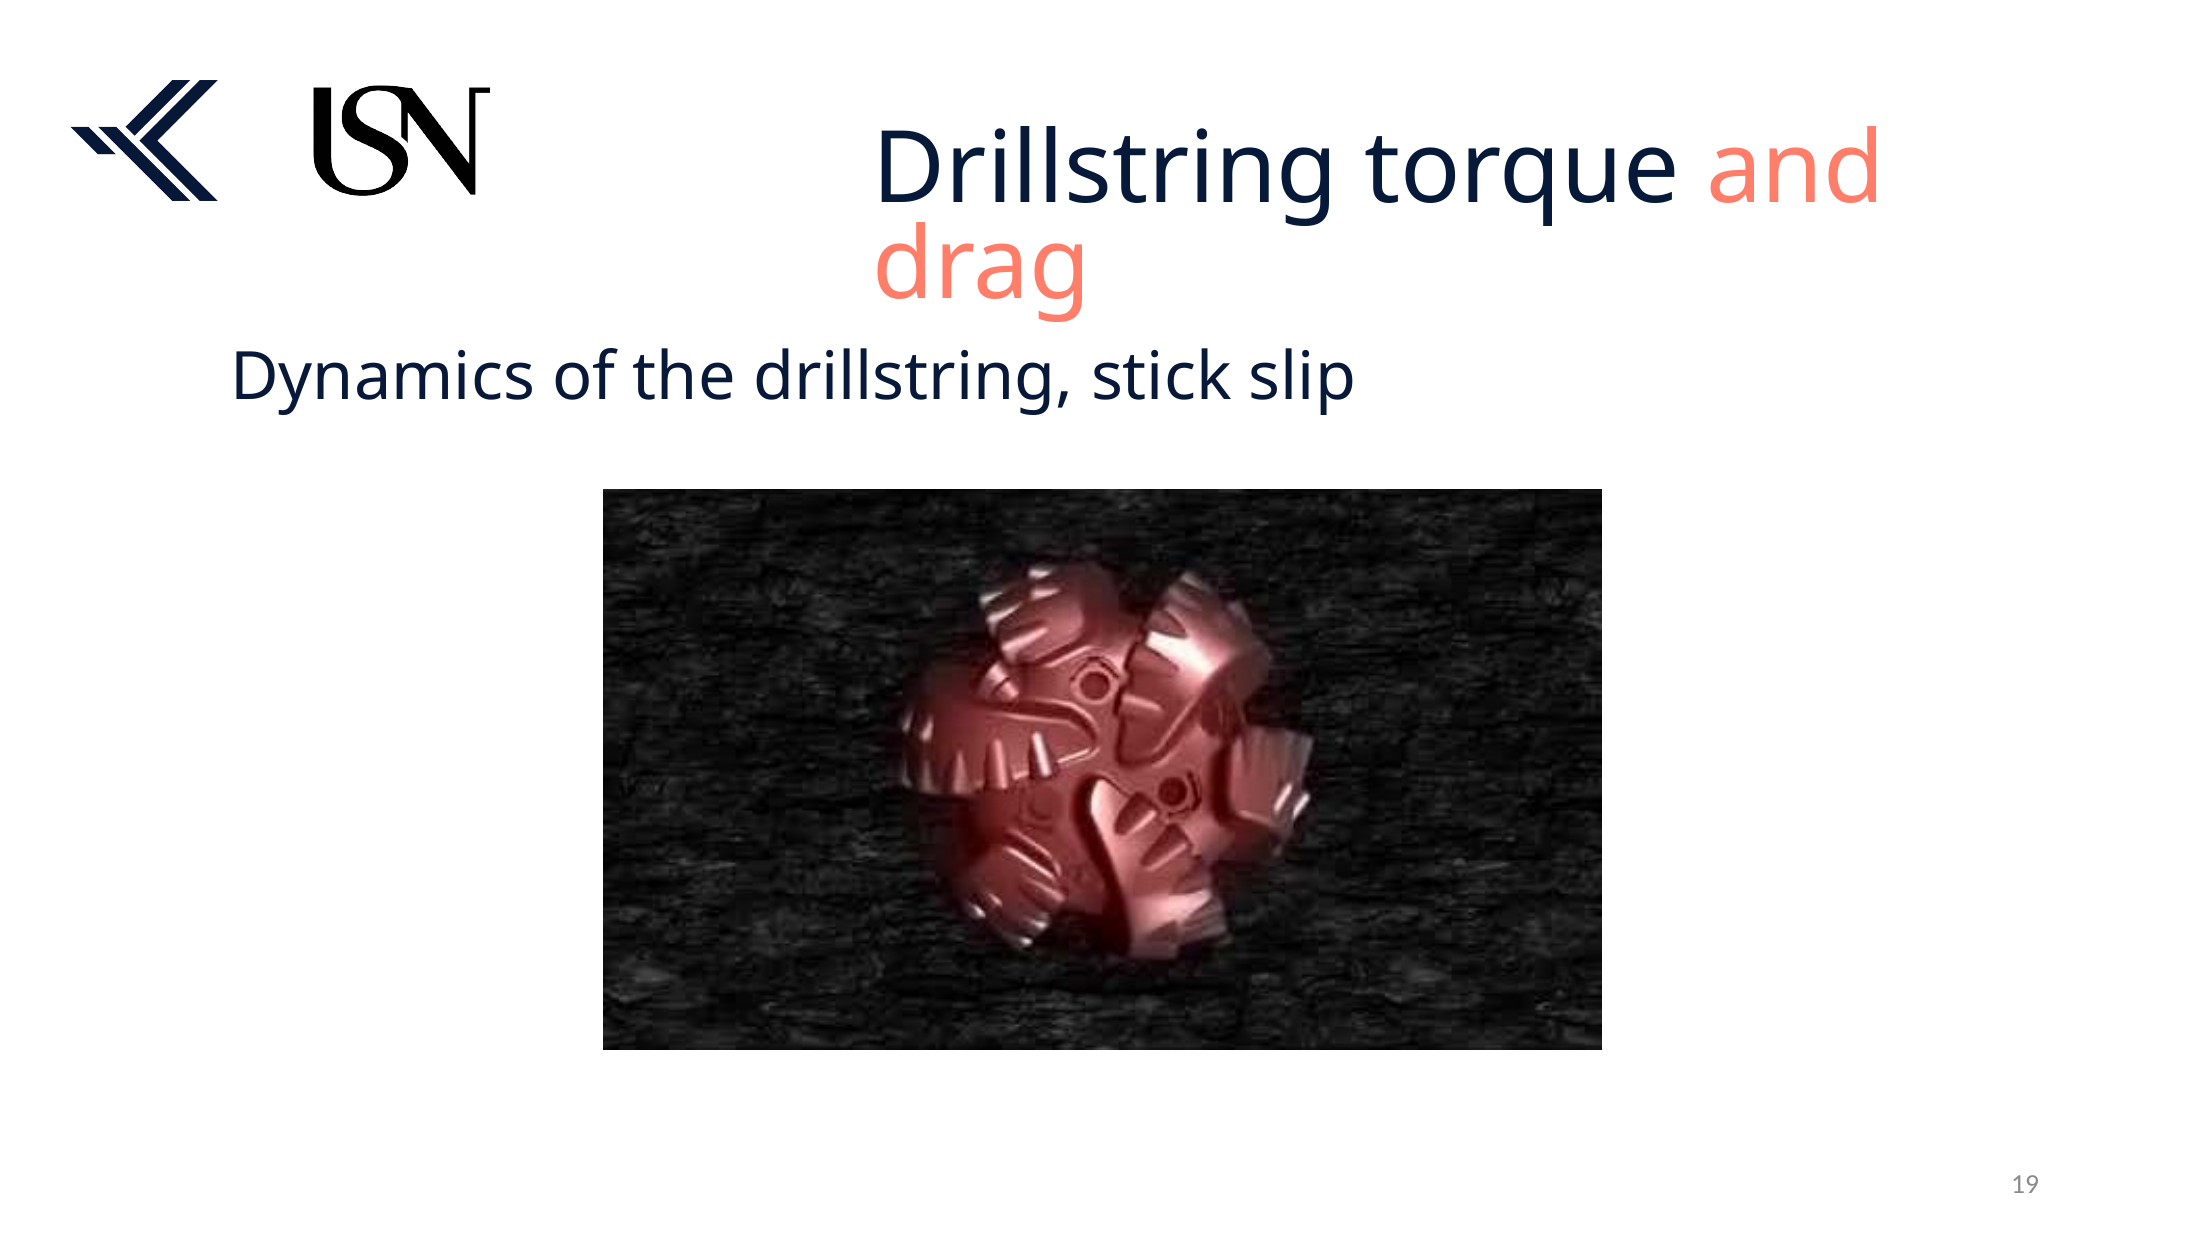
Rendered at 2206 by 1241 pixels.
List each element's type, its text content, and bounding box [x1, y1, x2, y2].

slide_number 19 [1557, 1149, 2055, 1216]
text_box Dynamics of the drillstring, stick slip [146, 300, 1832, 681]
picture [70, 80, 218, 201]
text_box Drillstring torque and drag [864, 117, 2127, 326]
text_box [602, 488, 1603, 1051]
picture [247, 19, 542, 262]
